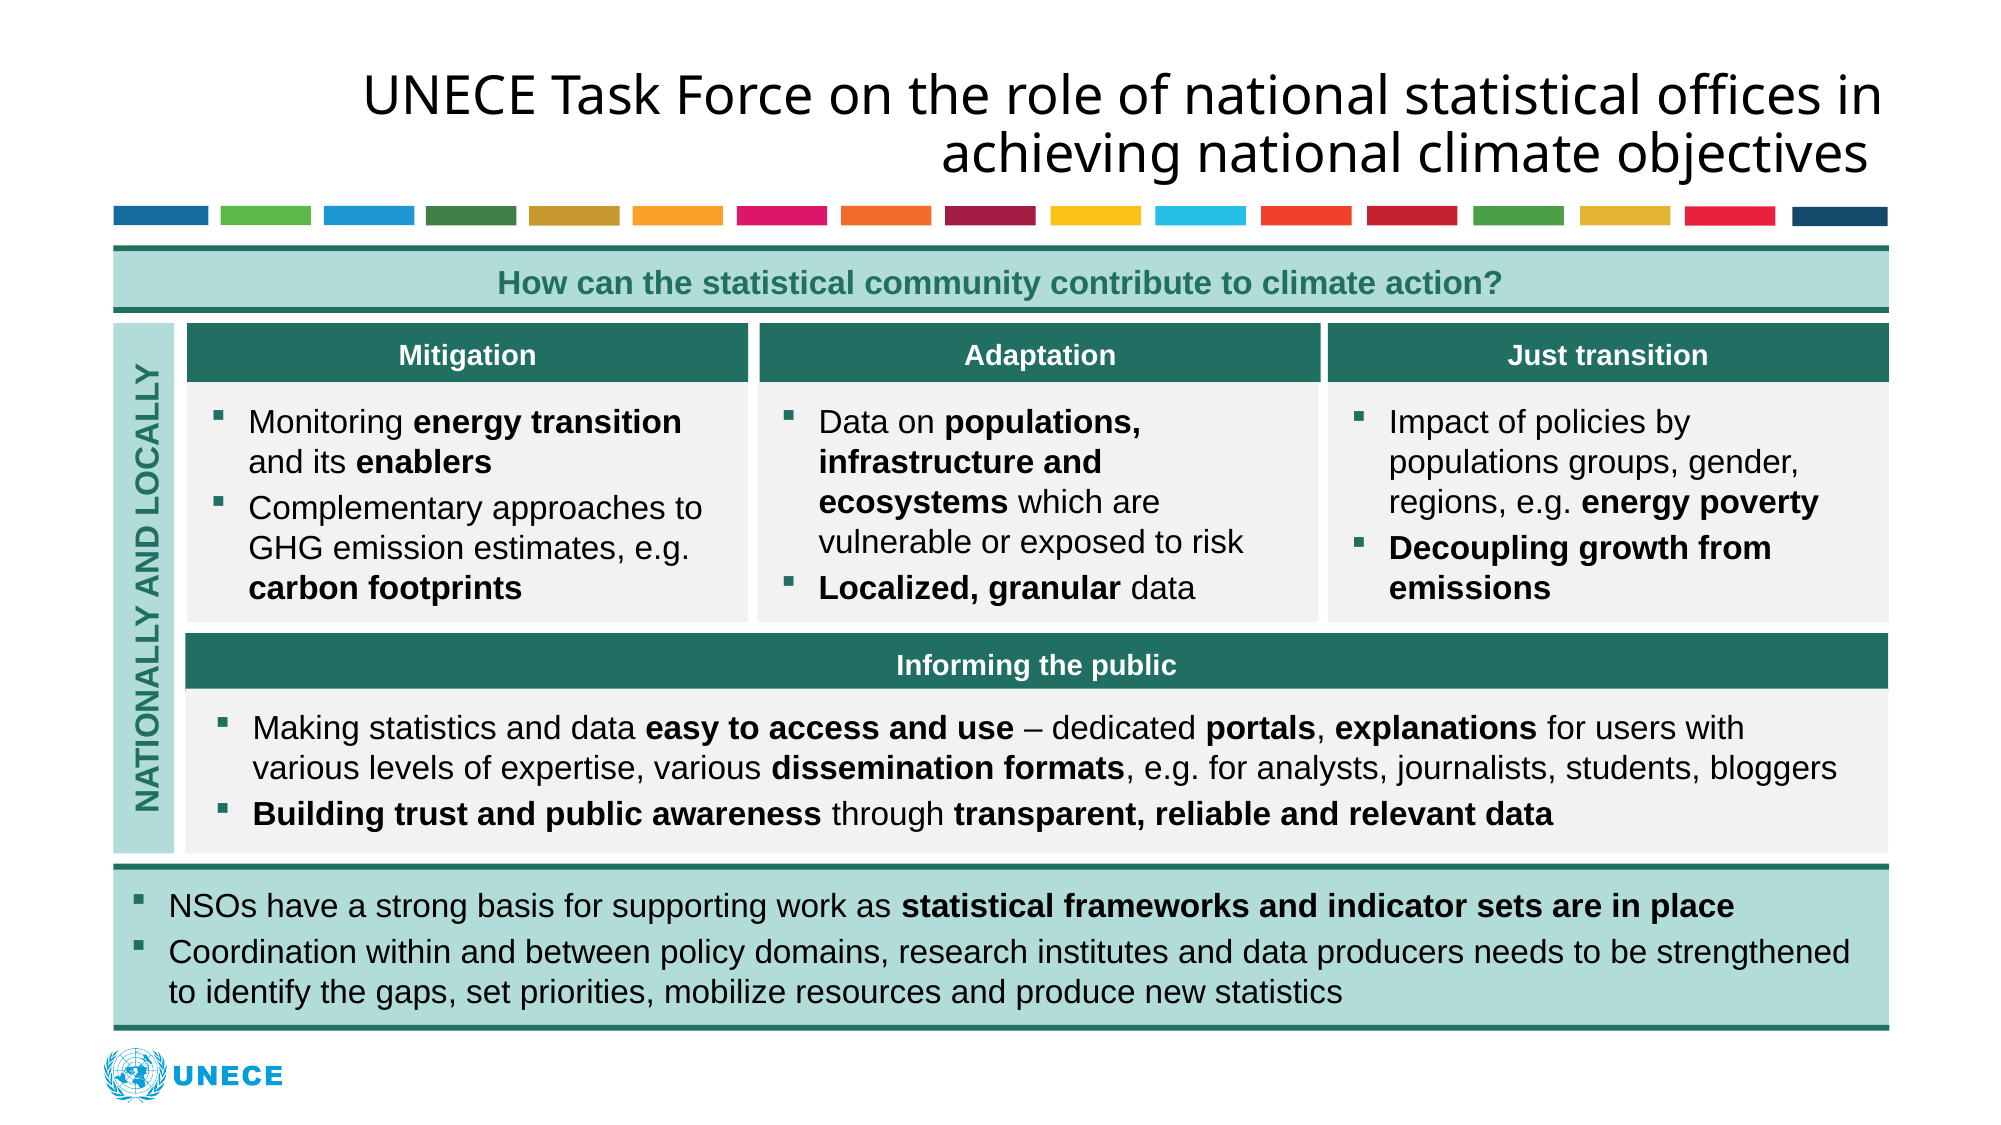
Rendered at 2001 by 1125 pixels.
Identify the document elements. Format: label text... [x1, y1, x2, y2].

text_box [113, 245, 1889, 313]
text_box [104, 197, 1888, 1103]
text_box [113, 863, 1890, 1031]
title UNECE Task Force on the role of national statistical offices in achieving national climate objectives [112, 59, 1900, 193]
